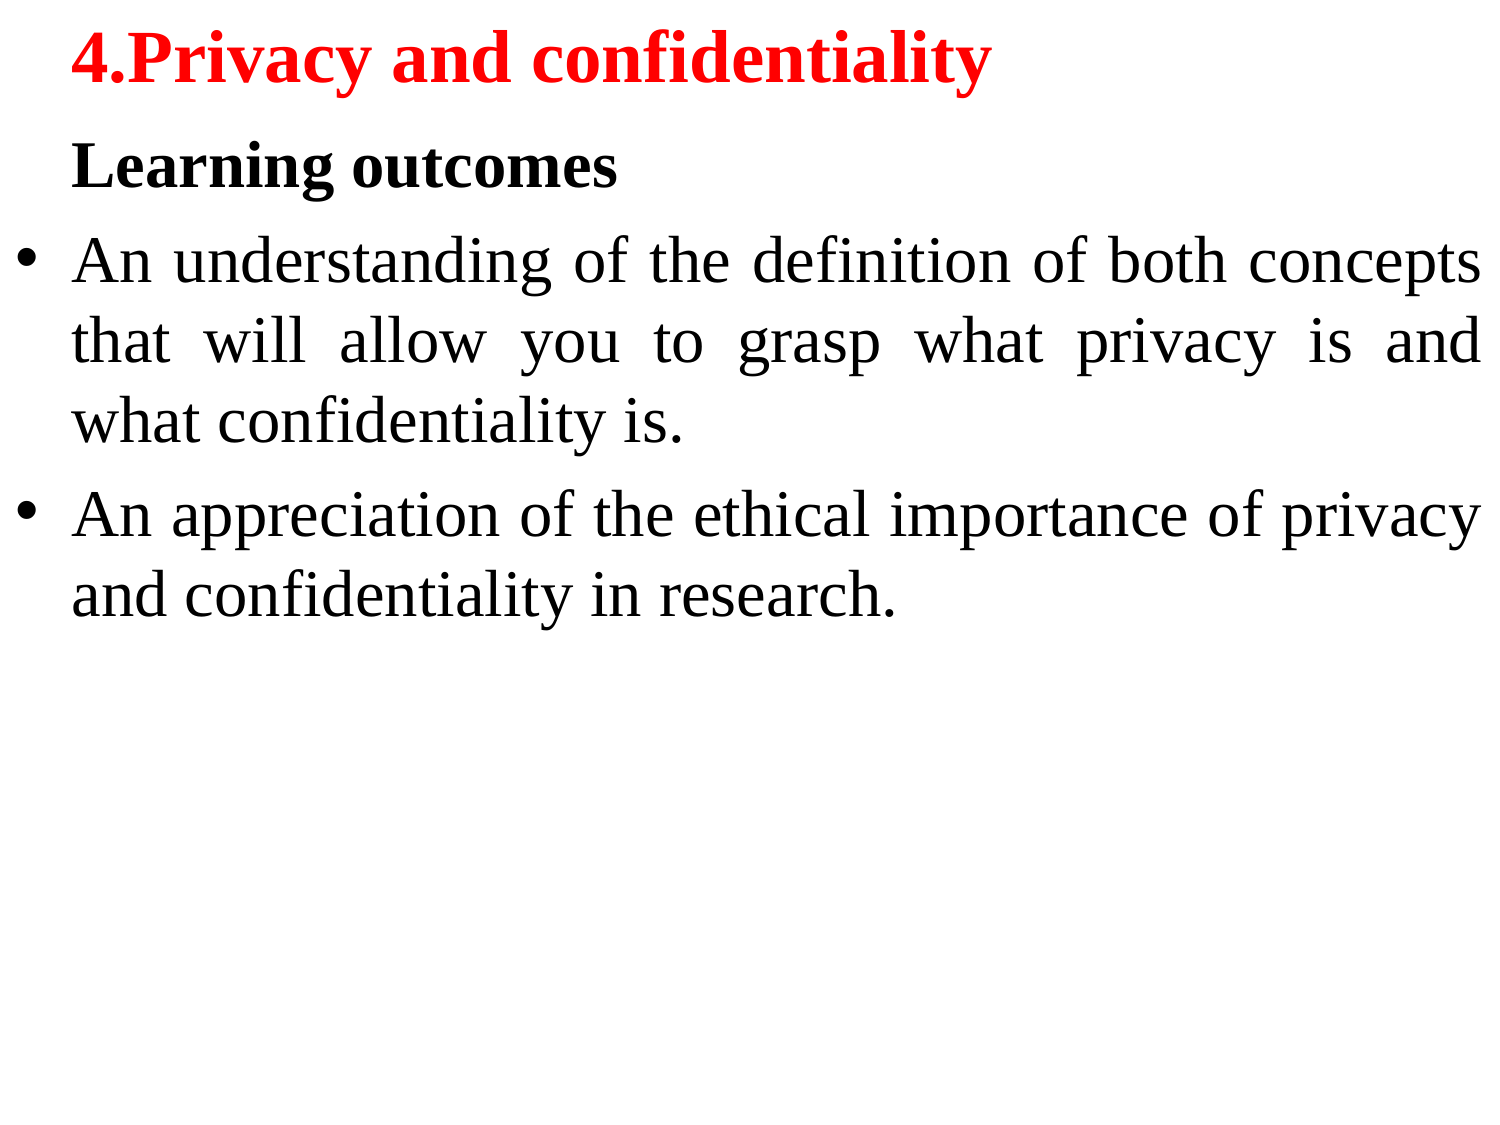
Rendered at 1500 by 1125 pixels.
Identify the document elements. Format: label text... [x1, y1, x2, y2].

list 4.Privacy and confidentiality Learning outcomes An understanding of the definition of both concepts that will allow you to grasp what privacy is and what confidentiality is. An appreciation of the ethical importance of privacy and confidentiality in research. [0, 0, 1500, 1125]
